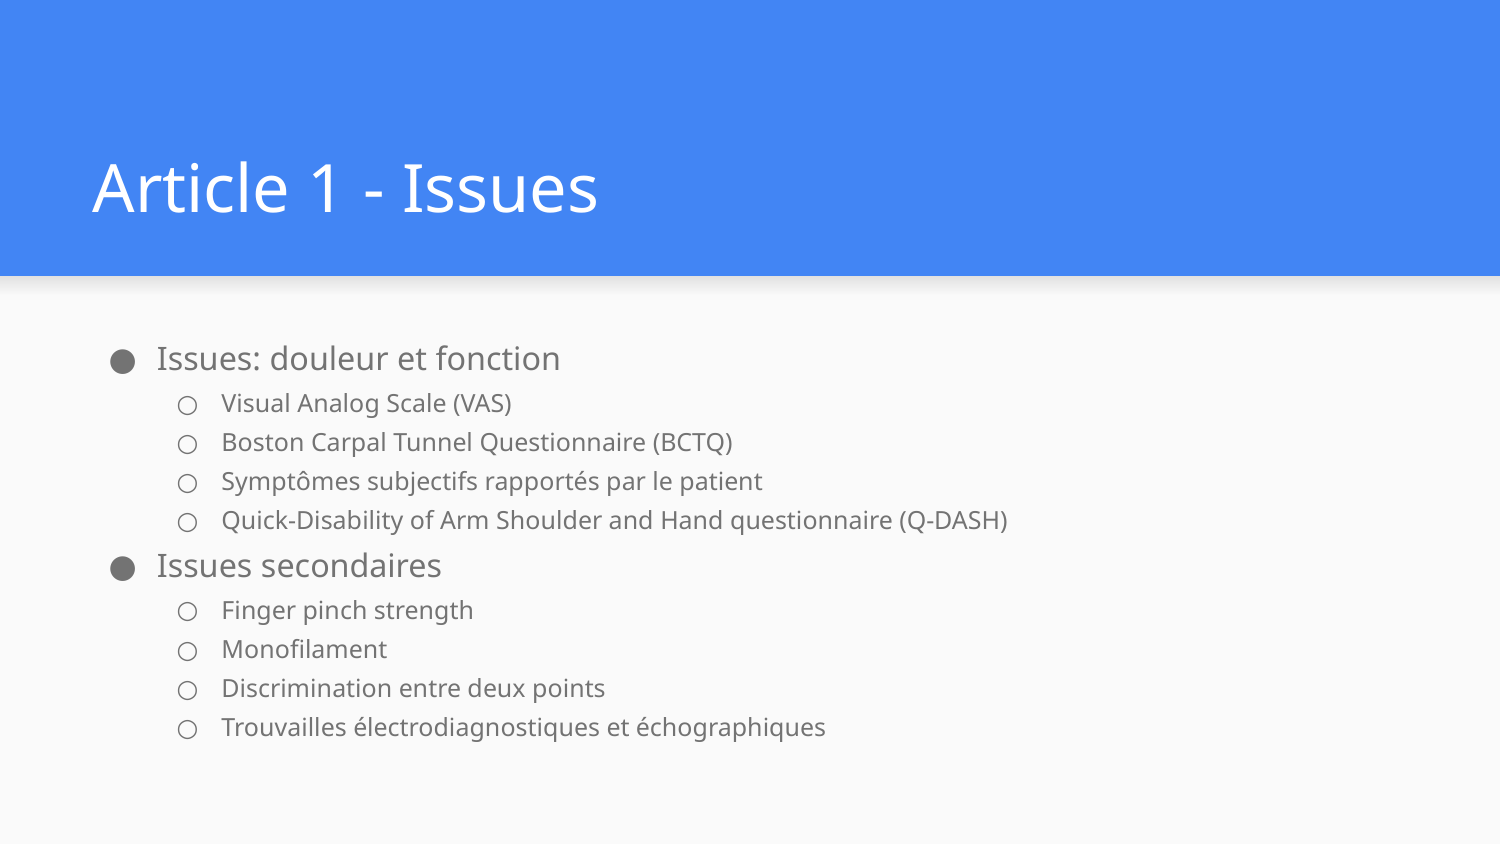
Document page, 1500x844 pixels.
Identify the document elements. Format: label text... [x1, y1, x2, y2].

title Article 1 - Issues [77, 121, 1427, 248]
list Issues: douleur et fonction Visual Analog Scale (VAS) Boston Carpal Tunnel Questionnaire (BCTQ) Symptômes subjectifs rapportés par le patient Quick-Disability of Arm Shoulder and Hand questionnaire (Q-DASH) Issues secondaires Finger pinch strength Monofilament Discrimination entre deux points Trouvailles électrodiagnostiques et échographiques [77, 314, 1427, 760]
